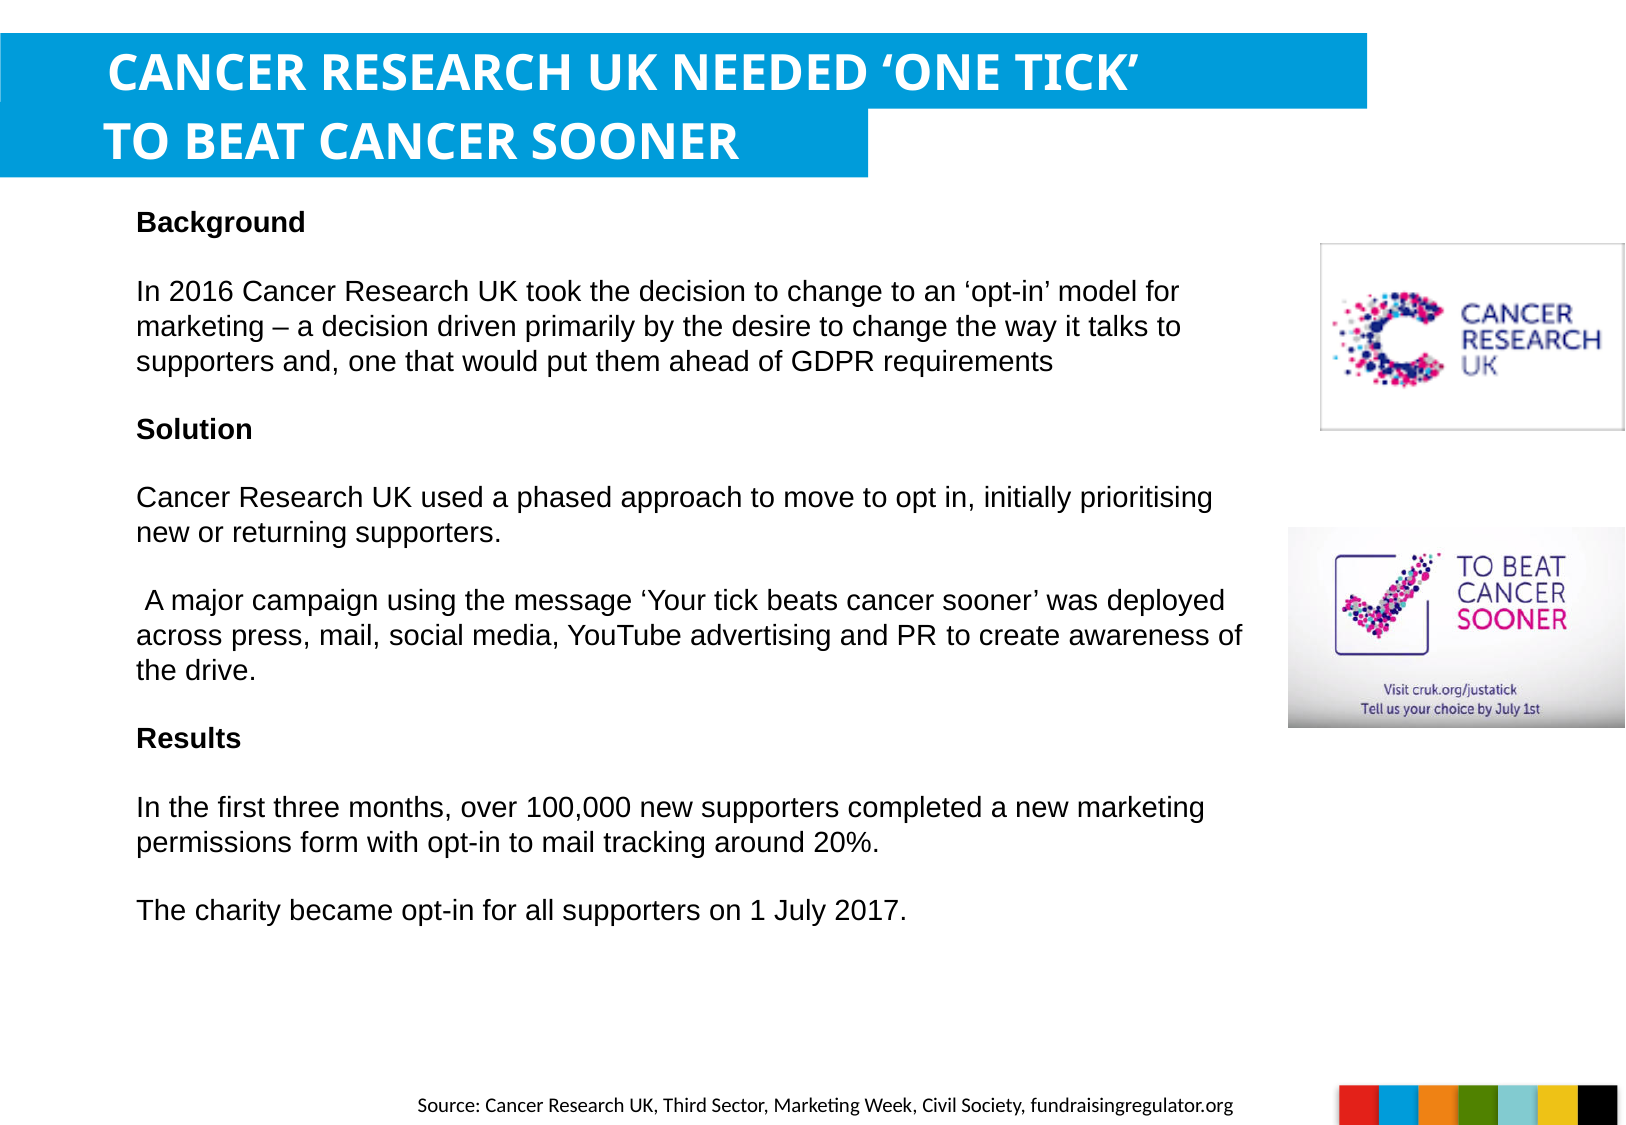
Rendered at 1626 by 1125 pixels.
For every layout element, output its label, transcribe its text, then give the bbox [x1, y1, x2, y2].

picture [1288, 526, 1625, 729]
picture [1319, 243, 1625, 431]
text_box Source: Cancer Research UK, Third Sector, Marketing Week, Civil Society, fundraisingregulator.org [402, 1084, 1427, 1125]
list Background In 2016 Cancer Research UK took the decision to change to an ‘opt-in’ model for marketing – a decision driven primarily by the desire to change the way it talks to supporters and, one that would put them ahead of GDPR requirements Solution Cancer Research UK used a phased approach to move to opt in, initially prioritising new or returning supporters. A major campaign using the message ‘Your tick beats cancer sooner’ was deployed across press, mail, social media, YouTube advertising and PR to create awareness of the drive. Results In the first three months, over 100,000 new supporters completed a new marketing permissions form with opt-in to mail tracking around 20%. The charity became opt-in for all supporters on 1 July 2017. [121, 196, 1261, 1125]
list CANCER RESEARCH UK NEEDED ‘ONE TICK’ [0, 33, 1368, 109]
list TO BEAT CANCER SOONER [0, 101, 869, 178]
